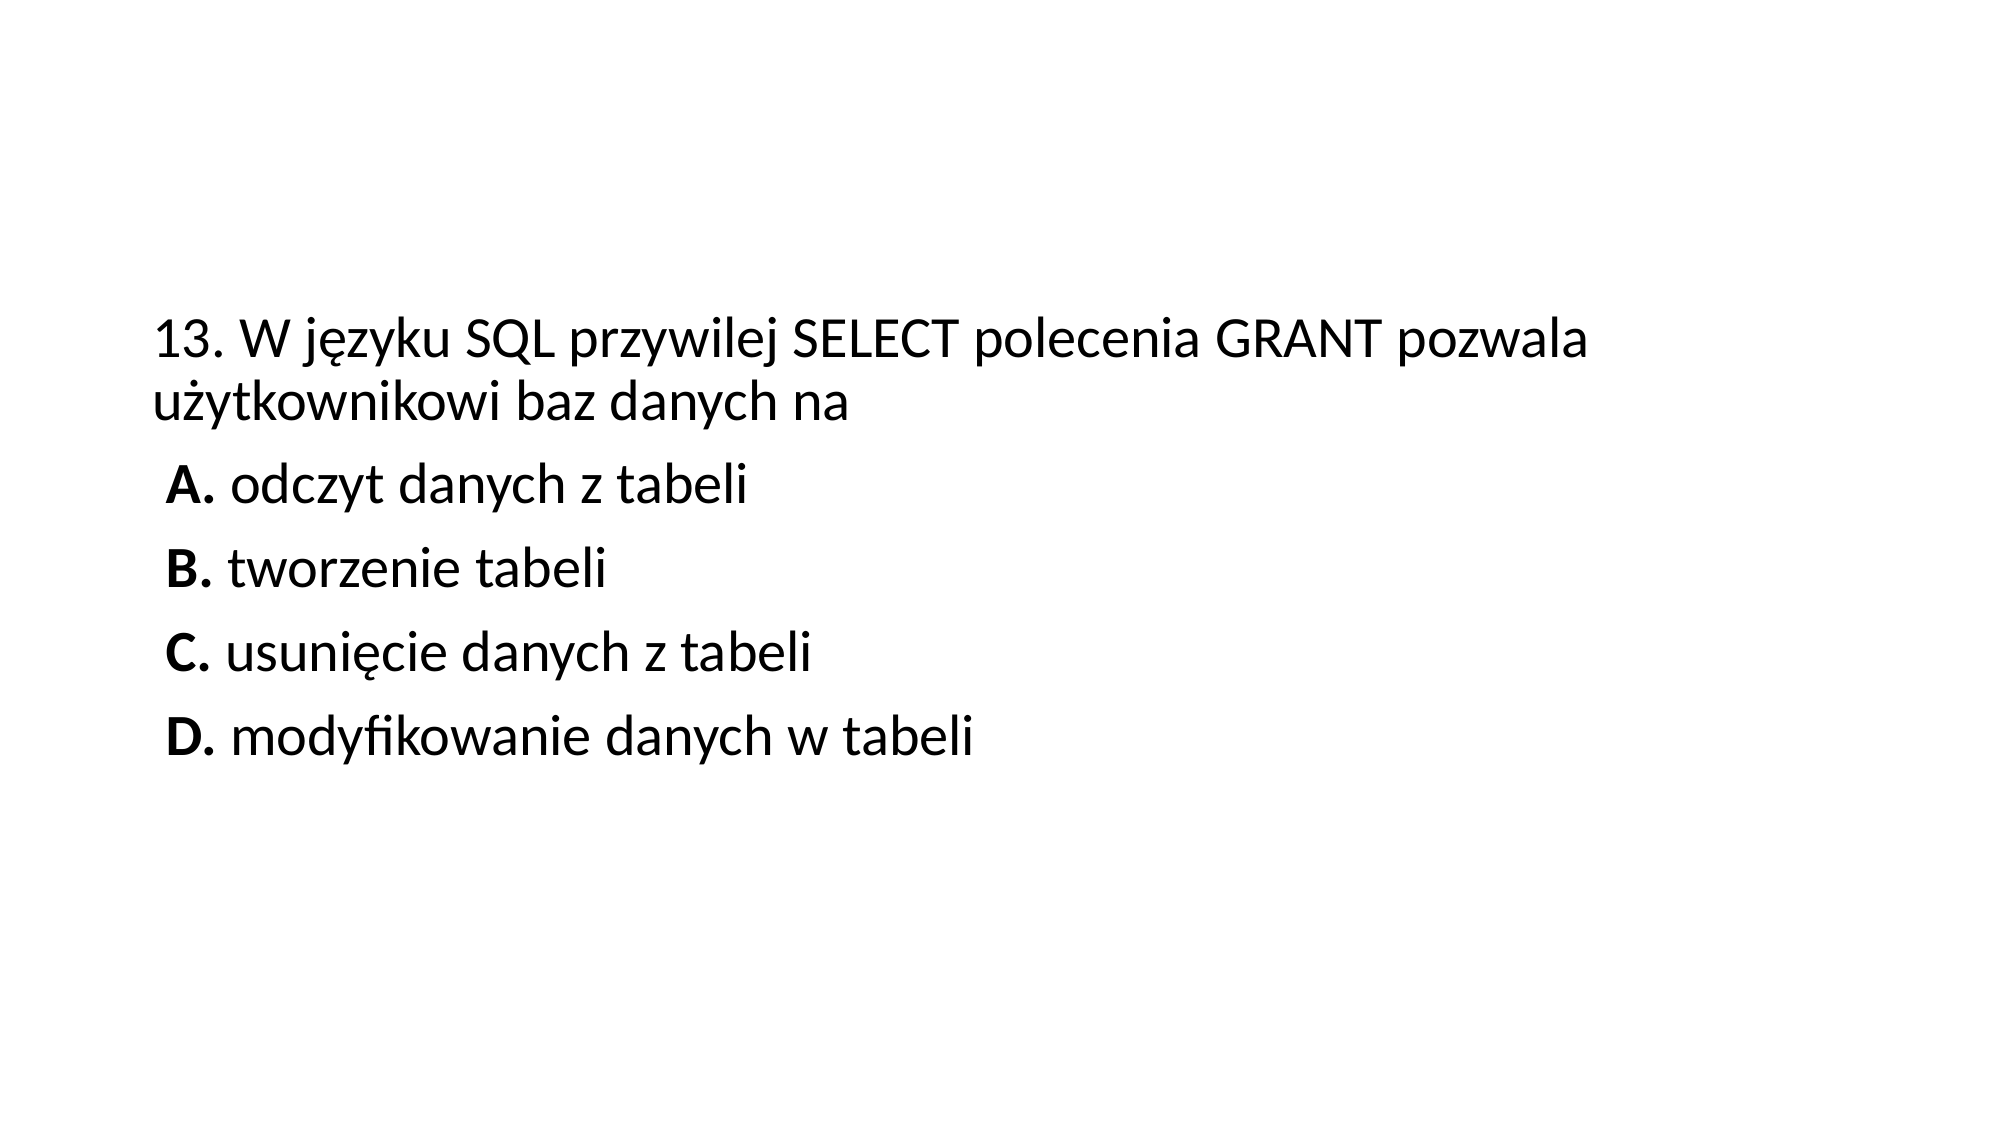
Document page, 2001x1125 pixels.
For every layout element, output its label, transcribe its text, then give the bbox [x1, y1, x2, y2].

list 13. W języku SQL przywilej SELECT polecenia GRANT pozwala użytkownikowi baz danych na A. odczyt danych z tabeli B. tworzenie tabeli C. usunięcie danych z tabeli D. modyfikowanie danych w tabeli [137, 299, 1863, 1014]
